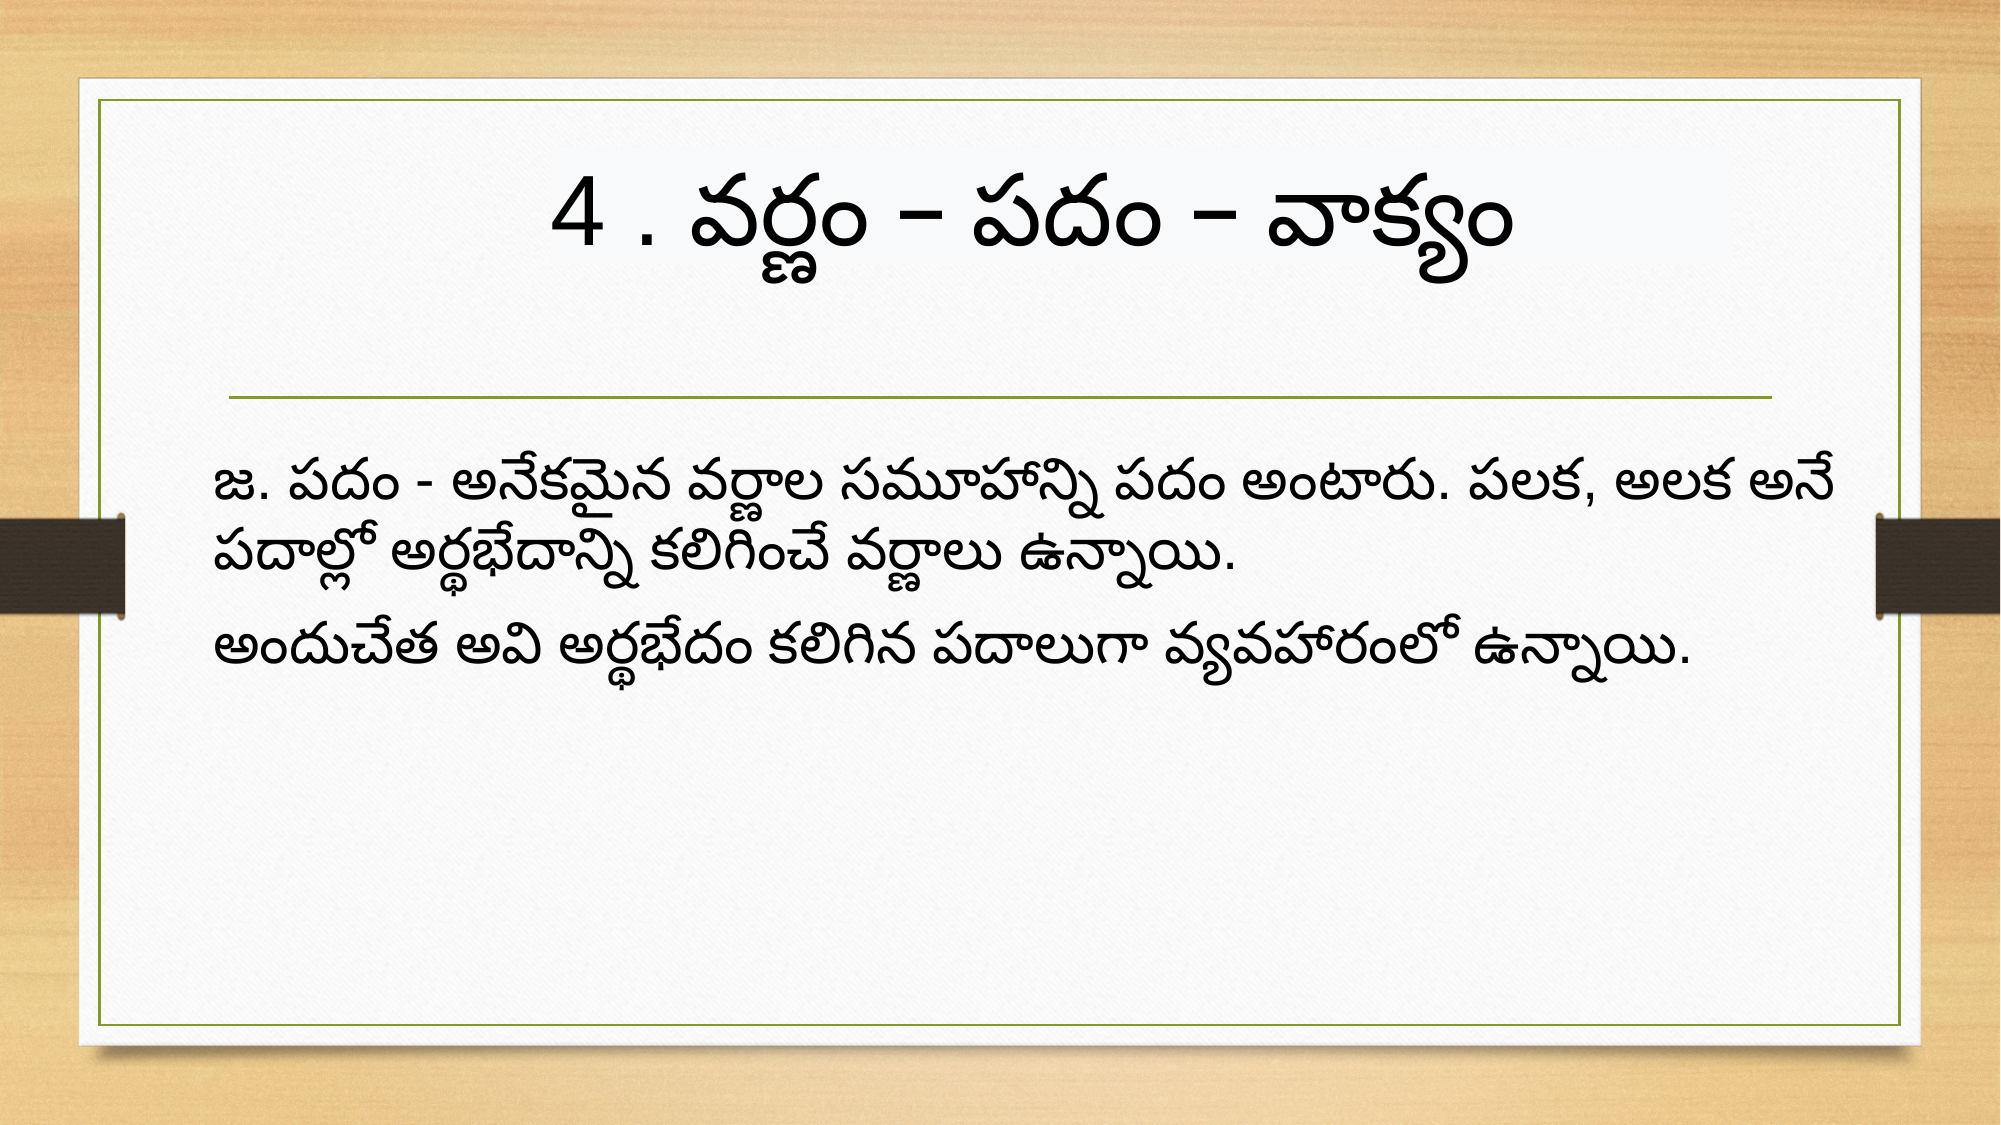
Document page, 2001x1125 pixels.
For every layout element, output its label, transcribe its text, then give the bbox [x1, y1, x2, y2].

picture [0, 0, 2001, 1125]
text_box 4 . వర్ణం – పదం – వాక్యం [550, 147, 1732, 264]
list జ. పదం - అనేకమైన వర్ణాల సమూహాన్ని పదం అంటారు. పలక, అలక అనే పదాల్లో అర్థభేదాన్ని కలిగించే వర్ణాలు ఉన్నాయి. అందుచేత అవి అర్థభేదం కలిగిన పదాలుగా వ్యవహారంలో ఉన్నాయి. [198, 433, 1867, 662]
